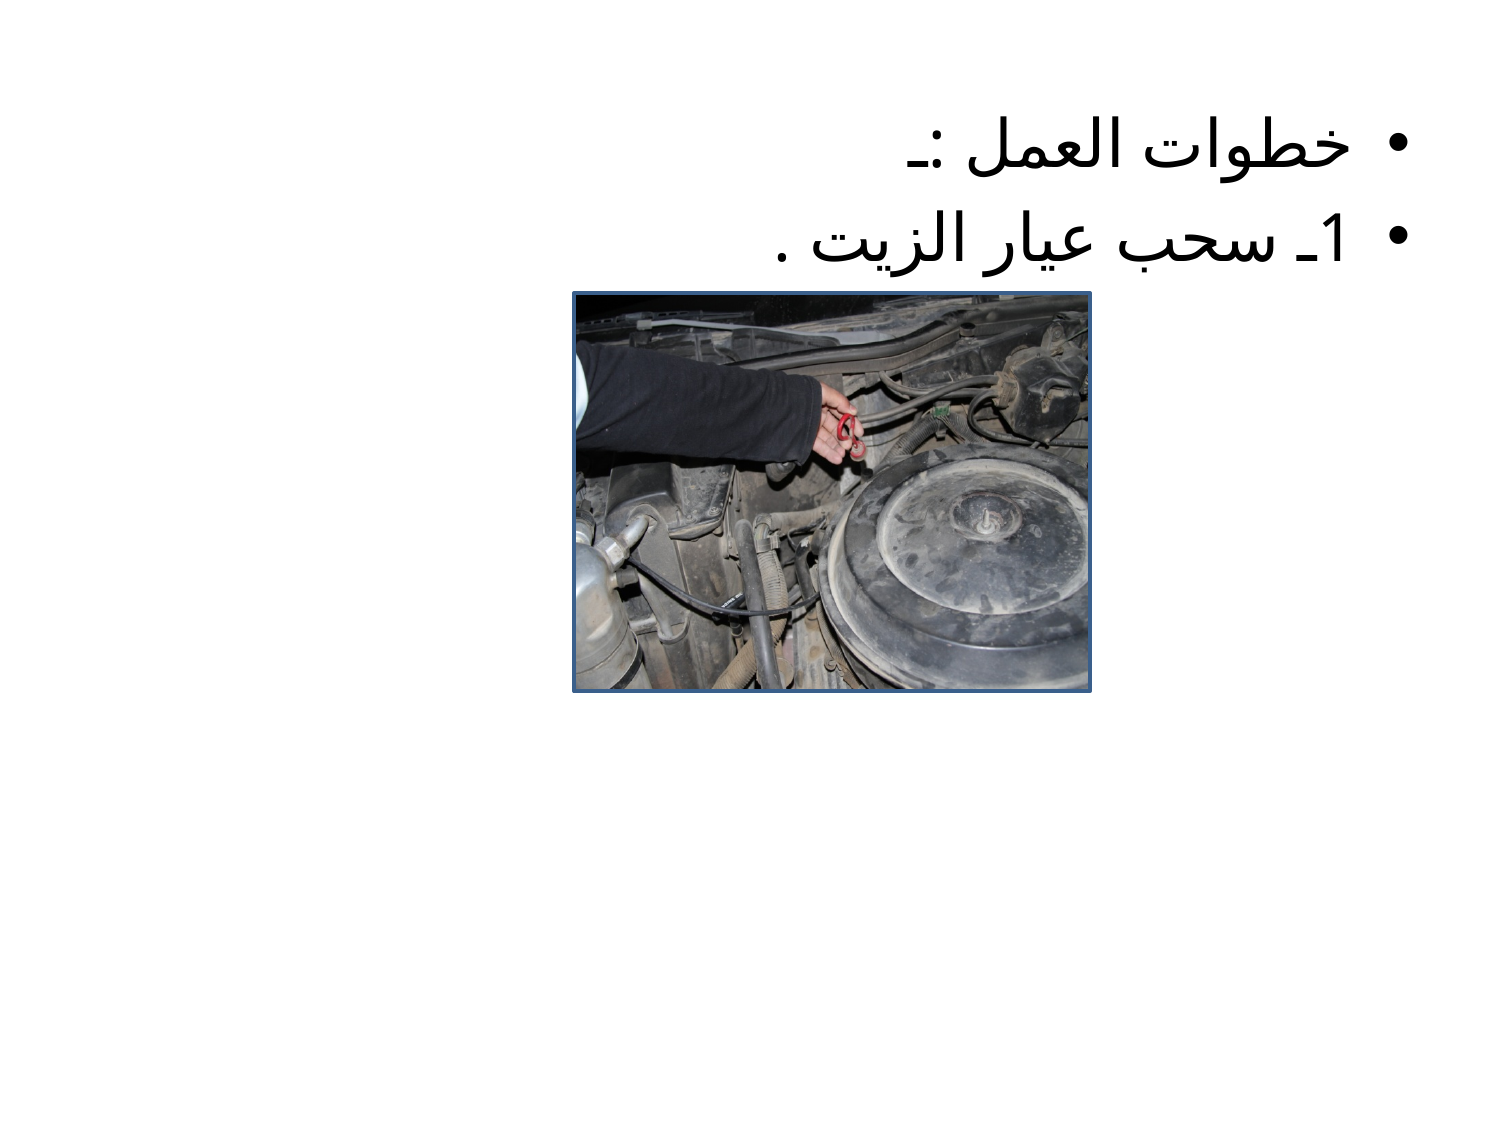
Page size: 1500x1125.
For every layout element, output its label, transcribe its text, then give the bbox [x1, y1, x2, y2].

list خطوات العمل :ـ 1ـ سحب عيار الزيت . [75, 93, 1425, 1038]
text_box [572, 291, 1092, 693]
